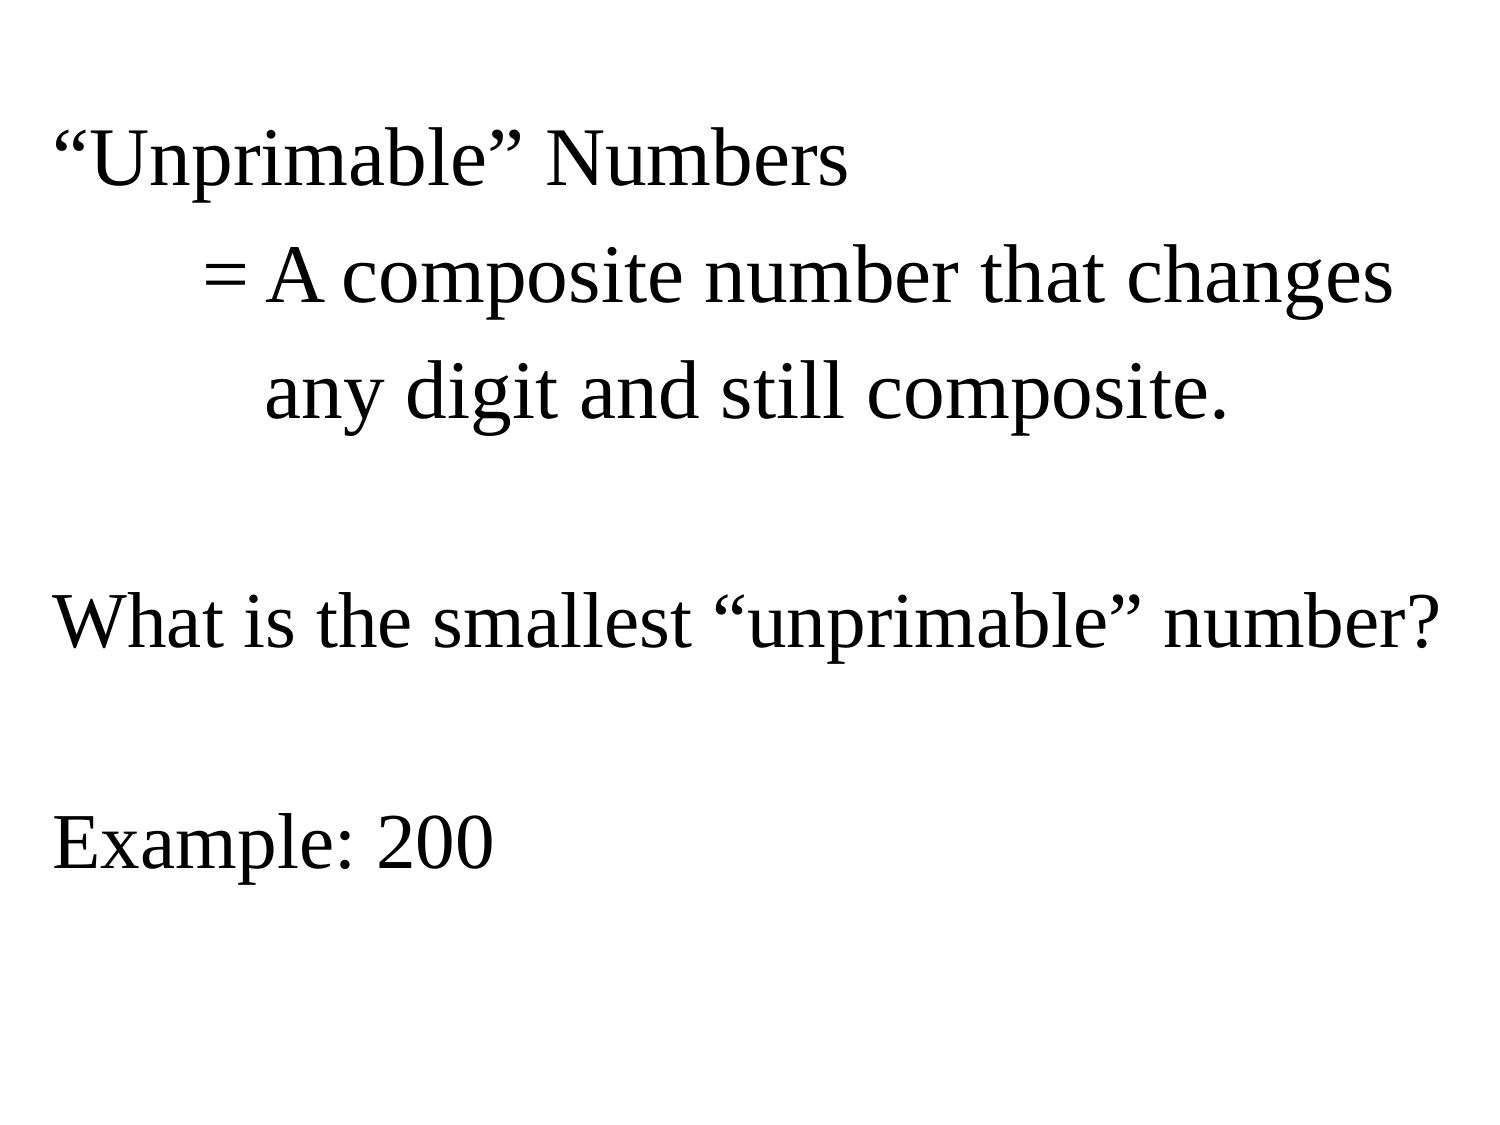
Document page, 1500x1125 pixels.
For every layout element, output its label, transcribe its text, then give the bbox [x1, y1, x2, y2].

list “Unprimable” Numbers = A composite number that changes any digit and still composite. What is the smallest “unprimable” number? Example: 200 [37, 94, 1475, 1120]
